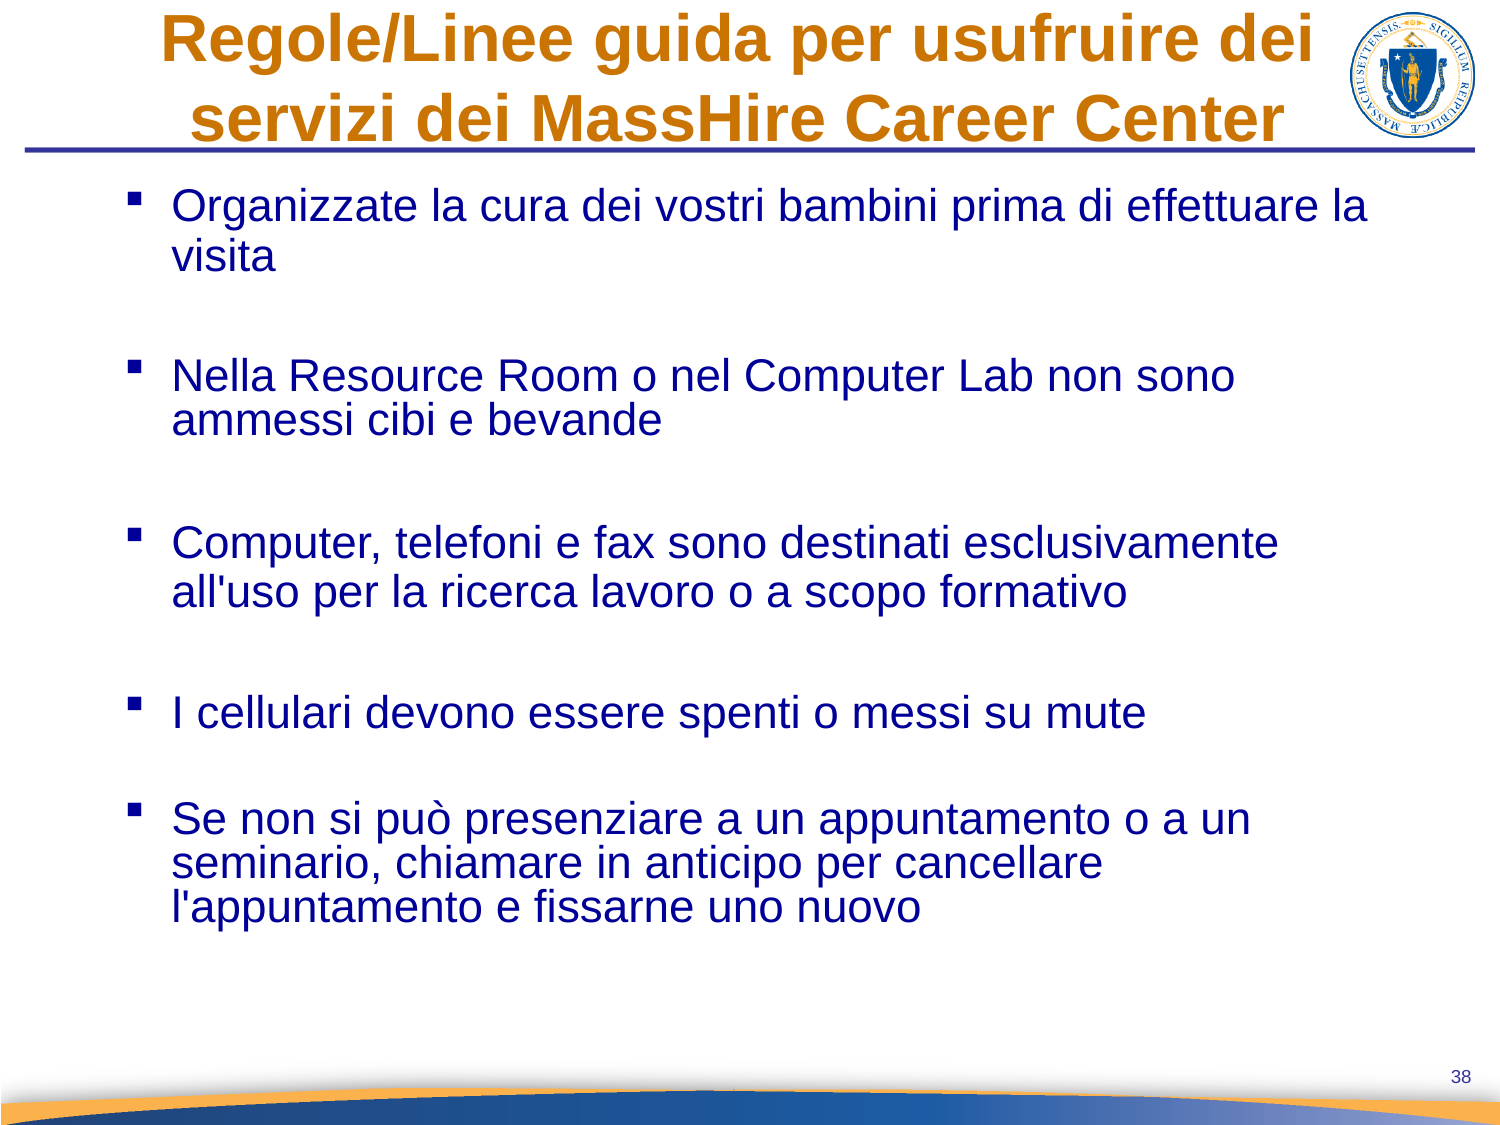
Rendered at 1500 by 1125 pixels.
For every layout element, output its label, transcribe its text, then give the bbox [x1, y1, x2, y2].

picture [1407, 12, 1475, 138]
picture [1, 1050, 1500, 1125]
text_box Organizzate la cura dei vostri bambini prima di effettuare la visita Nella Resource Room o nel Computer Lab non sono ammessi cibi e bevande Computer, telefoni e fax sono destinati esclusivamente all'uso per la ricerca lavoro o a scopo formativo I cellulari devono essere spenti o messi su mute Se non si può presenziare a un appuntamento o a un seminario, chiamare in anticipo per cancellare l'appuntamento e fissarne uno nuovo [99, 174, 1425, 939]
text_box Regole/Linee guida per usufruire dei servizi dei MassHire Career Center [69, 0, 1407, 163]
text_box 38 [1436, 1057, 1500, 1097]
